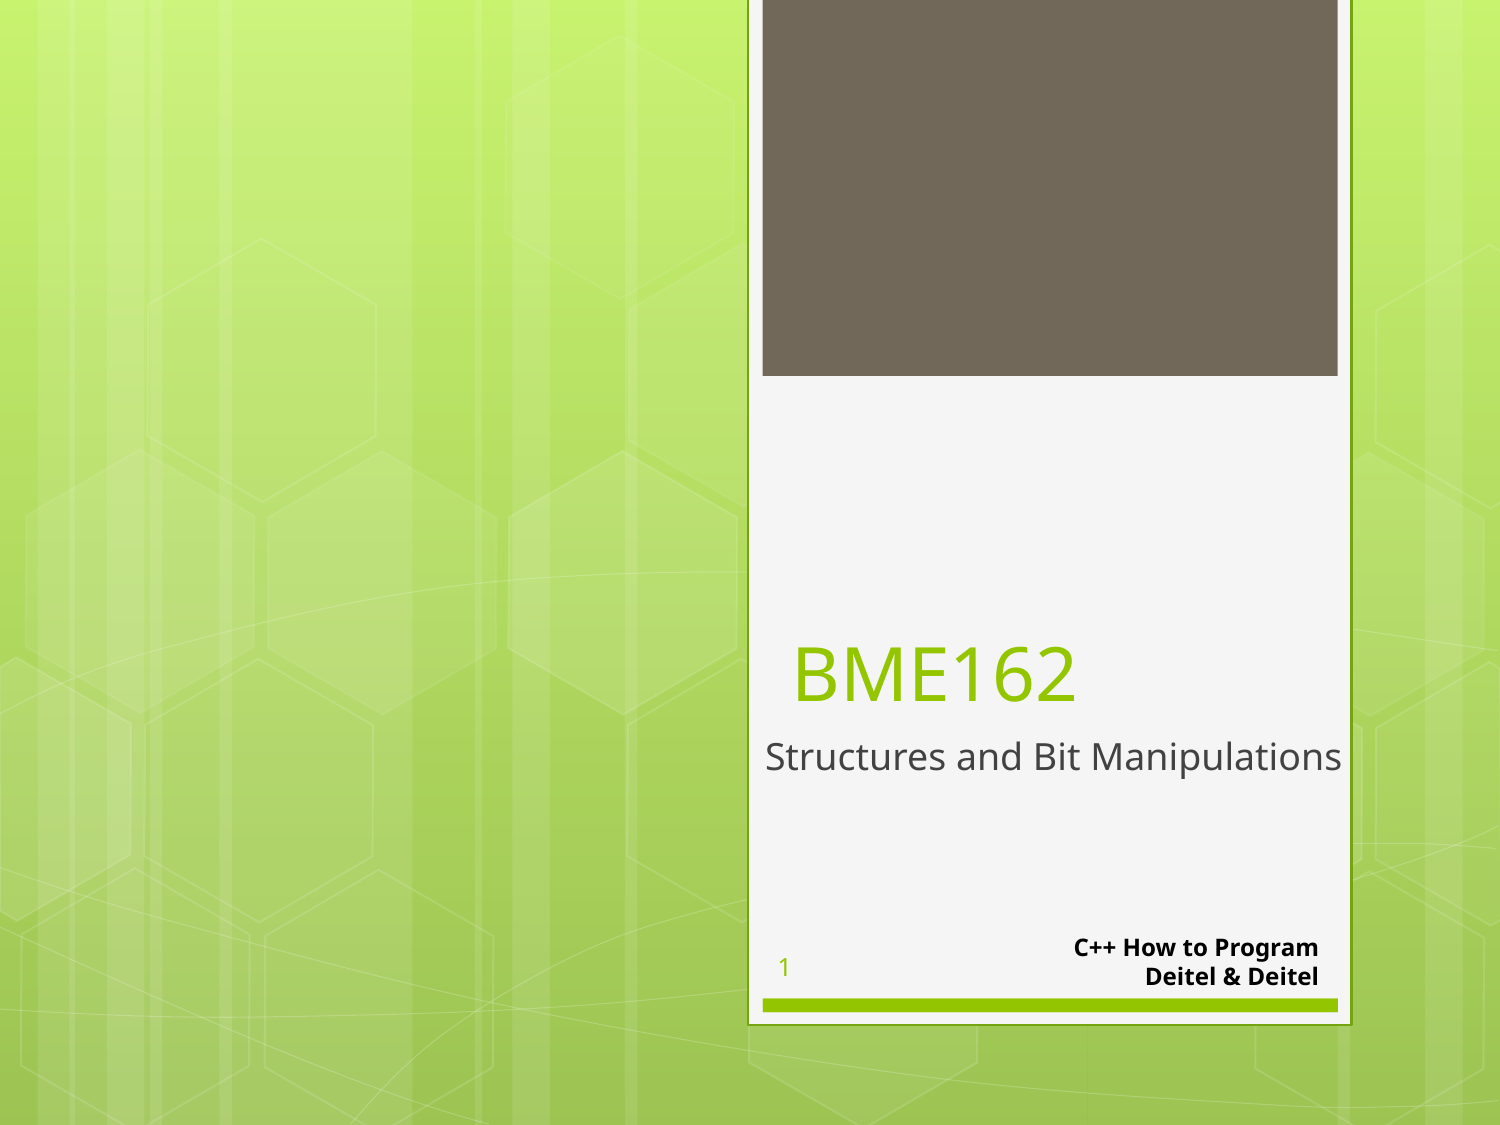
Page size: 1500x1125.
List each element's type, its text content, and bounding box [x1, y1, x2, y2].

slide_number 1 [762, 938, 869, 999]
title BME162 [776, 444, 1320, 724]
subtitle Structures and Bit Manipulations [750, 725, 1375, 975]
footer C++ How to Program Deitel & Deitel [870, 924, 1335, 999]
